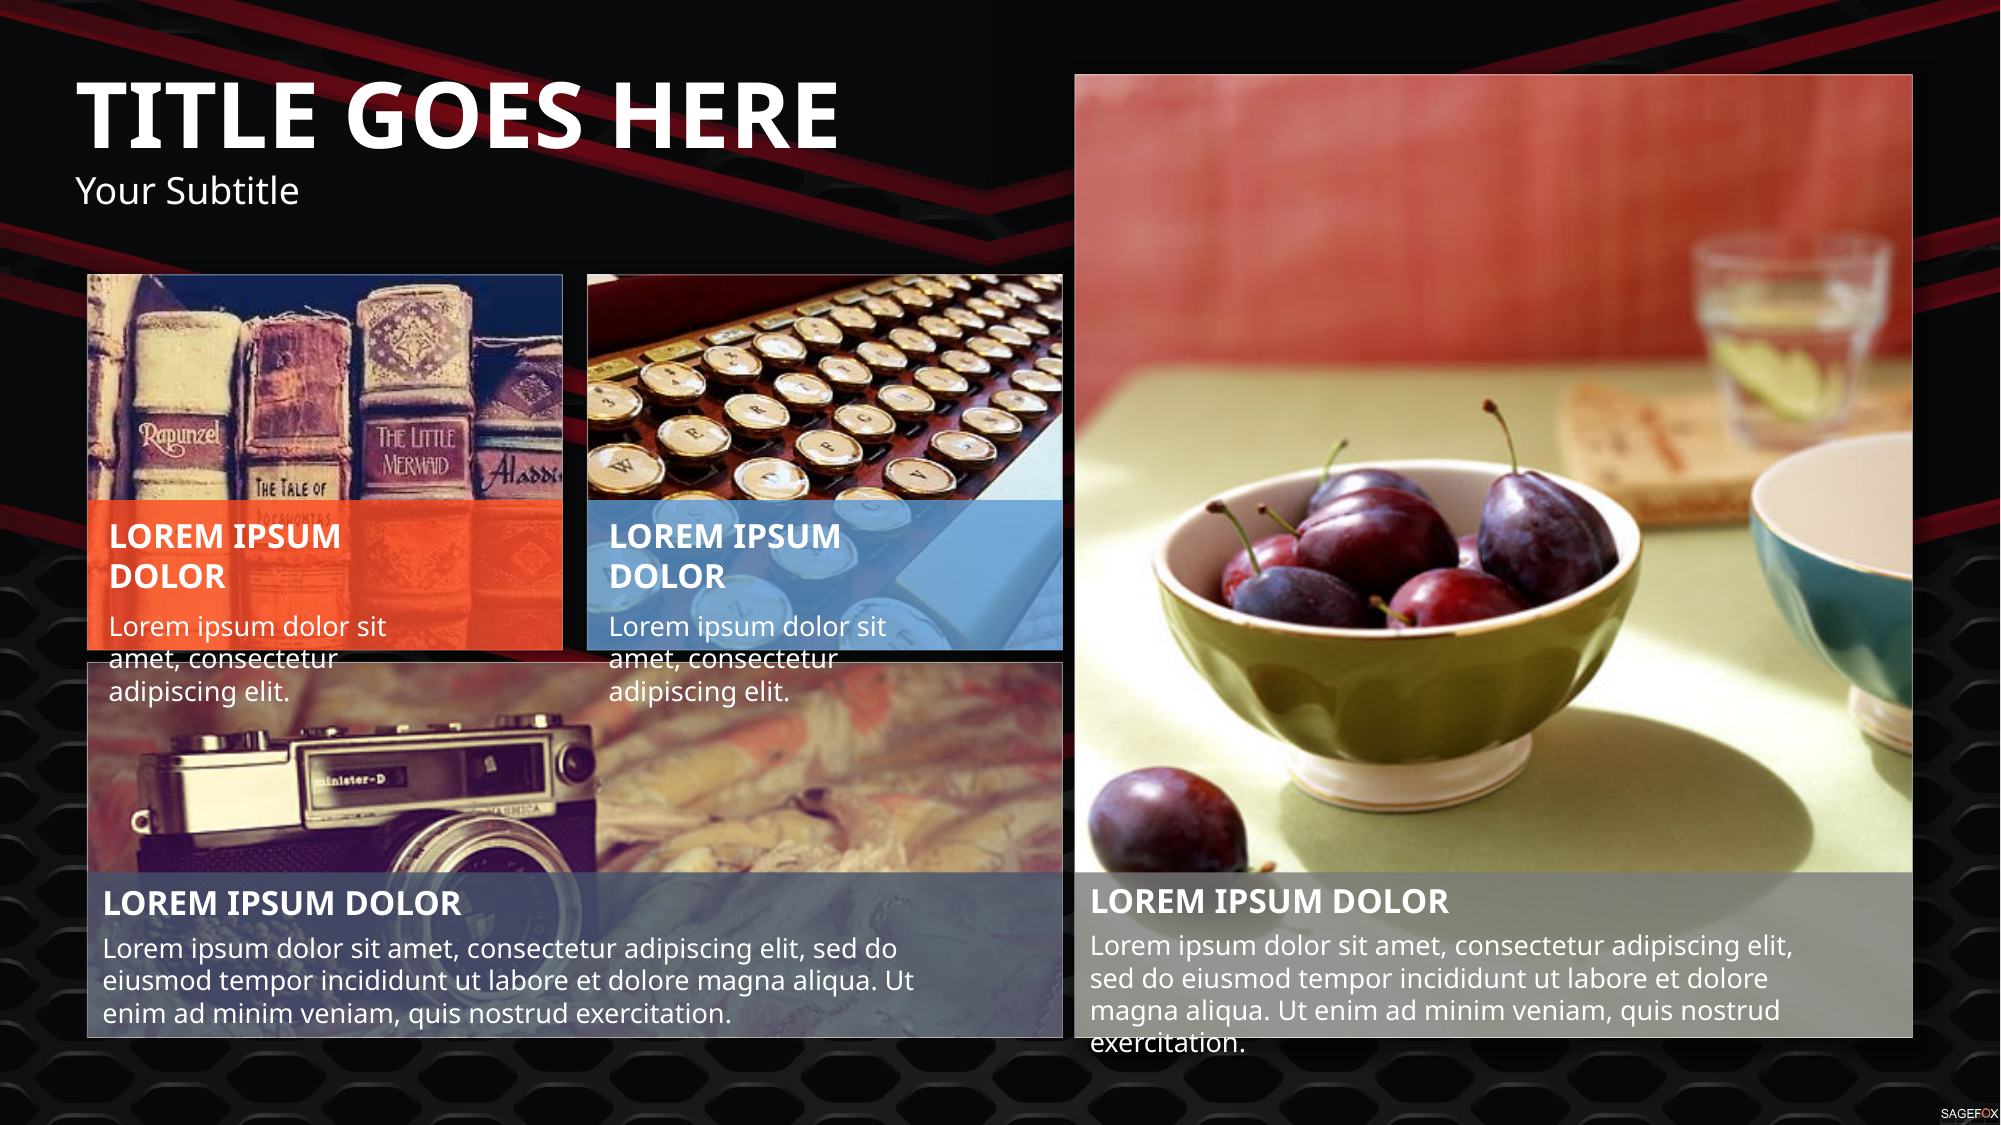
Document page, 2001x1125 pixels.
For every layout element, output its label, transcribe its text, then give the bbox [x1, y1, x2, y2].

text_box [86, 274, 563, 651]
text_box [1074, 74, 1913, 872]
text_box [1074, 872, 1913, 1042]
picture [0, 0, 2001, 1125]
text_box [87, 500, 563, 651]
text_box [586, 274, 1062, 651]
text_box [587, 500, 1063, 651]
text_box [86, 663, 1062, 1038]
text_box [87, 872, 1063, 1045]
text_box TITLE GOES HERE Your Subtitle [60, 49, 1036, 220]
